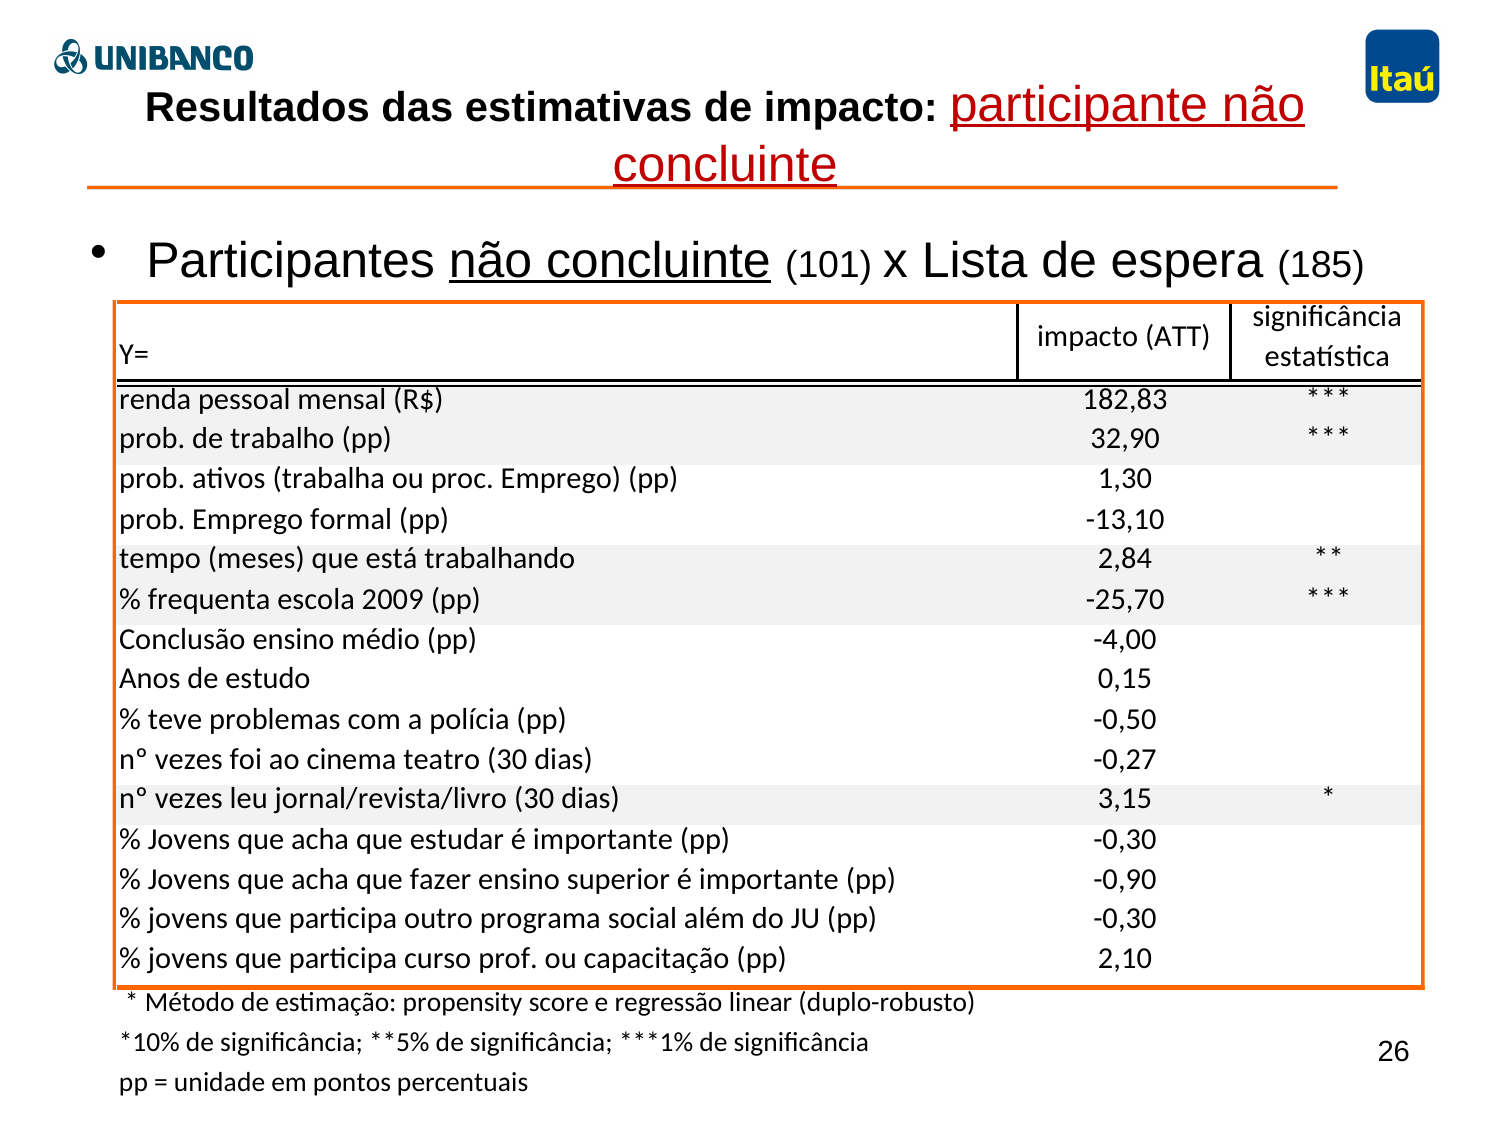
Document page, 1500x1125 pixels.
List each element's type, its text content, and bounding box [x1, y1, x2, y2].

picture [112, 299, 1426, 1109]
title Resultados das estimativas de impacto: participante não concluinte [49, 37, 1401, 226]
picture [1362, 24, 1443, 107]
list Participantes não concluinte (101) x Lista de espera (185) [74, 219, 1426, 963]
